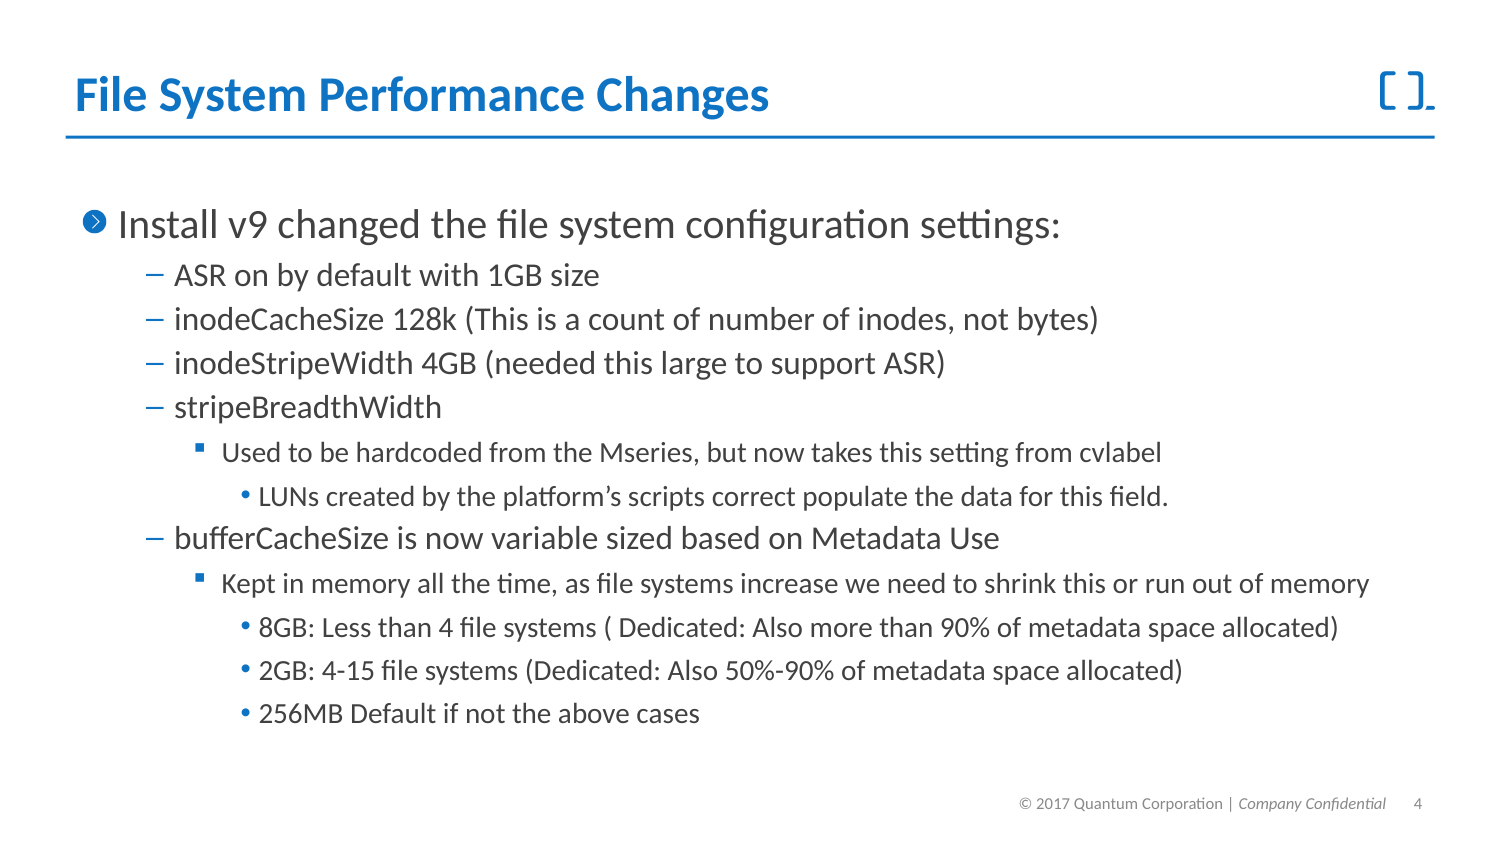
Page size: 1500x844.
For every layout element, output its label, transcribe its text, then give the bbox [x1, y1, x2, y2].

picture [80, 207, 109, 236]
title File System Performance Changes [60, 8, 1350, 122]
picture [1380, 71, 1435, 110]
list Install v9 changed the file system configuration settings: ASR on by default with 1GB size inodeCacheSize 128k (This is a count of number of inodes, not bytes) inodeStripeWidth 4GB (needed this large to support ASR) stripeBreadthWidth Used to be hardcoded from the Mseries, but now takes this setting from cvlabel LUNs created by the platform’s scripts correct populate the data for this field. bufferCacheSize is now variable sized based on Metadata Use Kept in memory all the time, as file systems increase we need to shrink this or run out of memory 8GB: Less than 4 file systems ( Dedicated: Also more than 90% of metadata space allocated) 2GB: 4-15 file systems (Dedicated: Also 50%-90% of metadata space allocated) 256MB Default if not the above cases [65, 196, 1425, 754]
